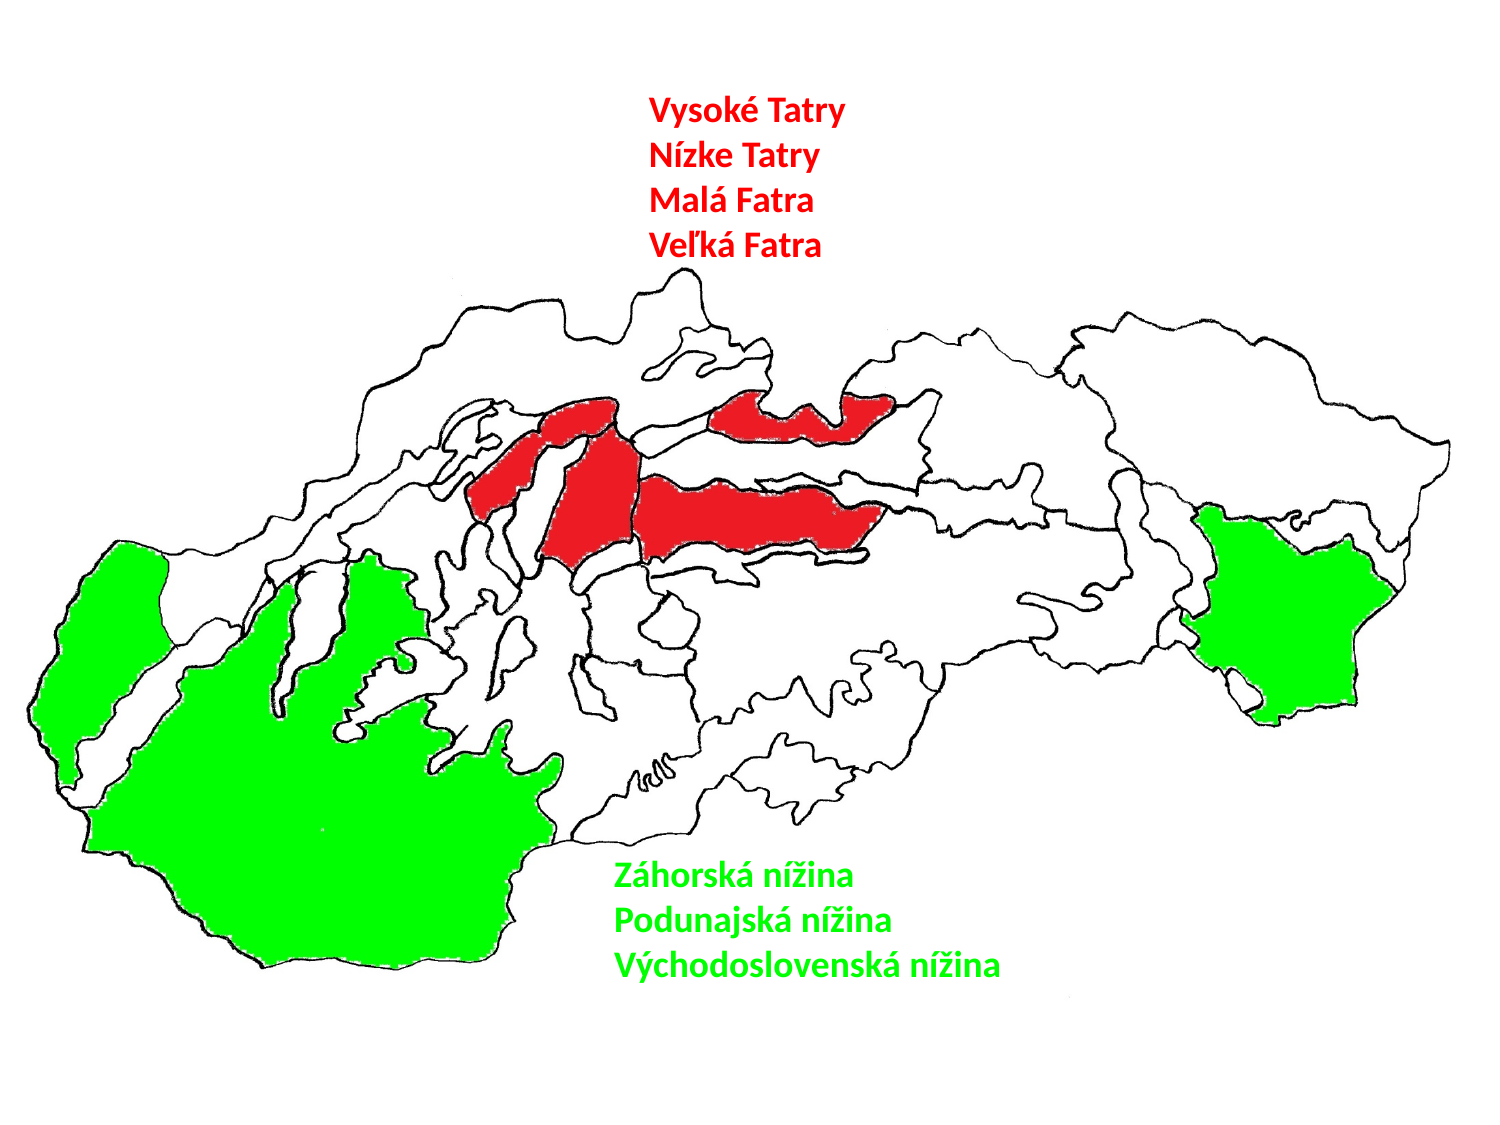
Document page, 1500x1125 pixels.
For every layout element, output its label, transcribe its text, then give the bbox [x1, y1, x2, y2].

text_box Vysoké Tatry Nízke Tatry Malá Fatra Veľká Fatra [634, 78, 918, 229]
picture [0, 230, 1483, 1040]
